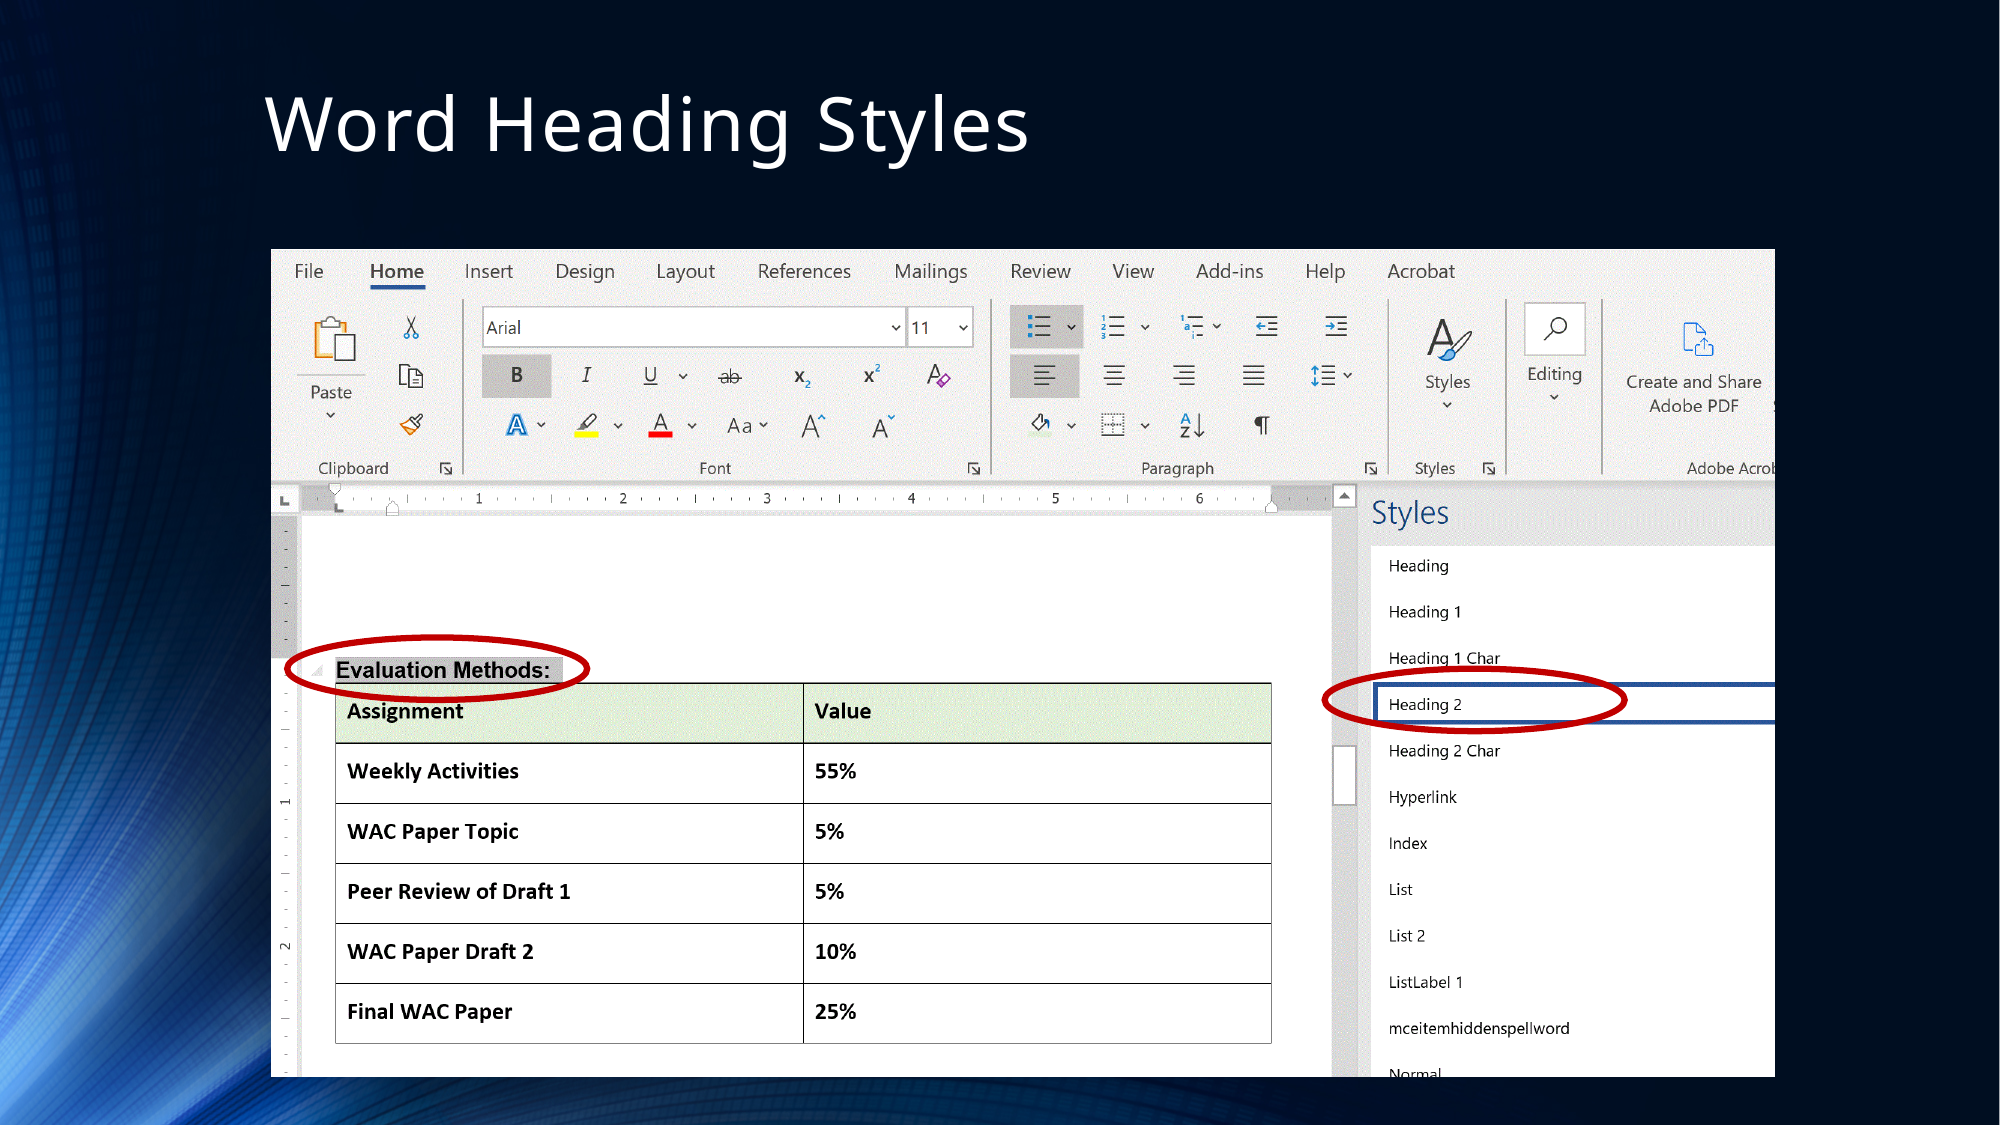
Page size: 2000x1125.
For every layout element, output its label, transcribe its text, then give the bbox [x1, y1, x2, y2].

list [271, 249, 1775, 1077]
title Word Heading Styles [249, 62, 1750, 175]
picture [0, 0, 2000, 1125]
